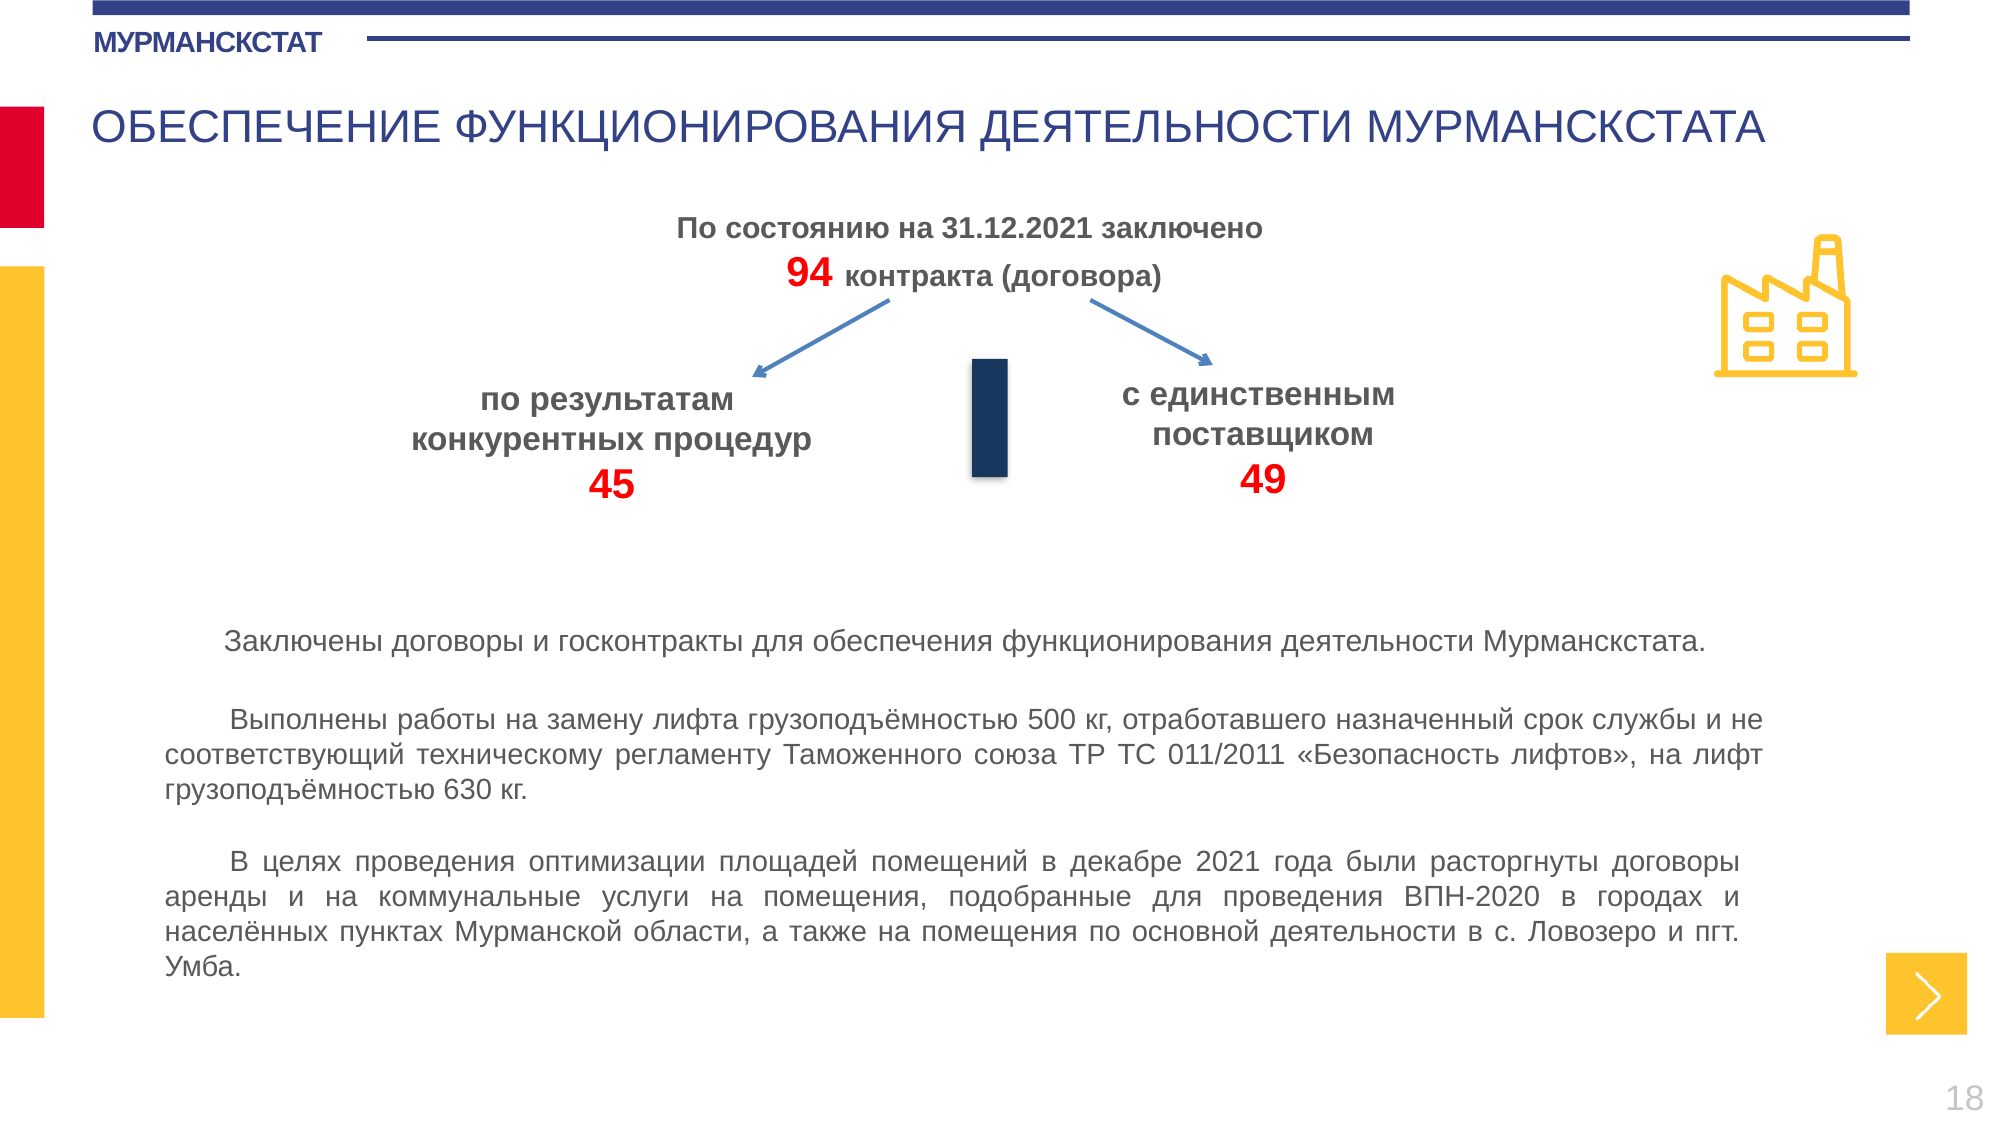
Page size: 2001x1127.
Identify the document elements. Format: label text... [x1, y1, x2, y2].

picture [1708, 219, 1863, 390]
picture [1915, 972, 1941, 1020]
text_box по результатам конкурентных процедур 45 [357, 369, 866, 515]
text_box В целях проведения оптимизации площадей помещений в декабре 2021 года были расторгнуты договоры аренды и на коммунальные услуги на помещения, подобранные для проведения ВПН-2020 в городах и населённых пунктах Мурманской области, а также на помещения по основной деятельности в с. Ловозеро и пгт. Умба. [149, 834, 1757, 990]
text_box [751, 299, 890, 378]
text_box [972, 358, 1008, 478]
text_box с единственным поставщиком 49 [1061, 365, 1465, 510]
slide_number 18 [1649, 1066, 2001, 1127]
text_box ОБЕСПЕЧЕНИЕ ФУНКЦИОНИРОВАНИЯ ДЕЯТЕЛЬНОСТИ МУРМАНСКСТАТА [77, 89, 1928, 160]
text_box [1089, 299, 1214, 366]
text_box По состоянию на 31.12.2021 заключено 94 контракта (договора) [617, 201, 1331, 303]
text_box Выполнены работы на замену лифта грузоподъёмностью 500 кг, отработавшего назначенный срок службы и не соответствующий техническому регламенту Таможенного союза ТР ТС 011/2011 «Безопасность лифтов», на лифт грузоподъёмностью 630 кг. [149, 693, 1780, 813]
text_box Заключены договоры и госконтракты для обеспечения функционирования деятельности Мурманскстата. [144, 610, 1981, 665]
